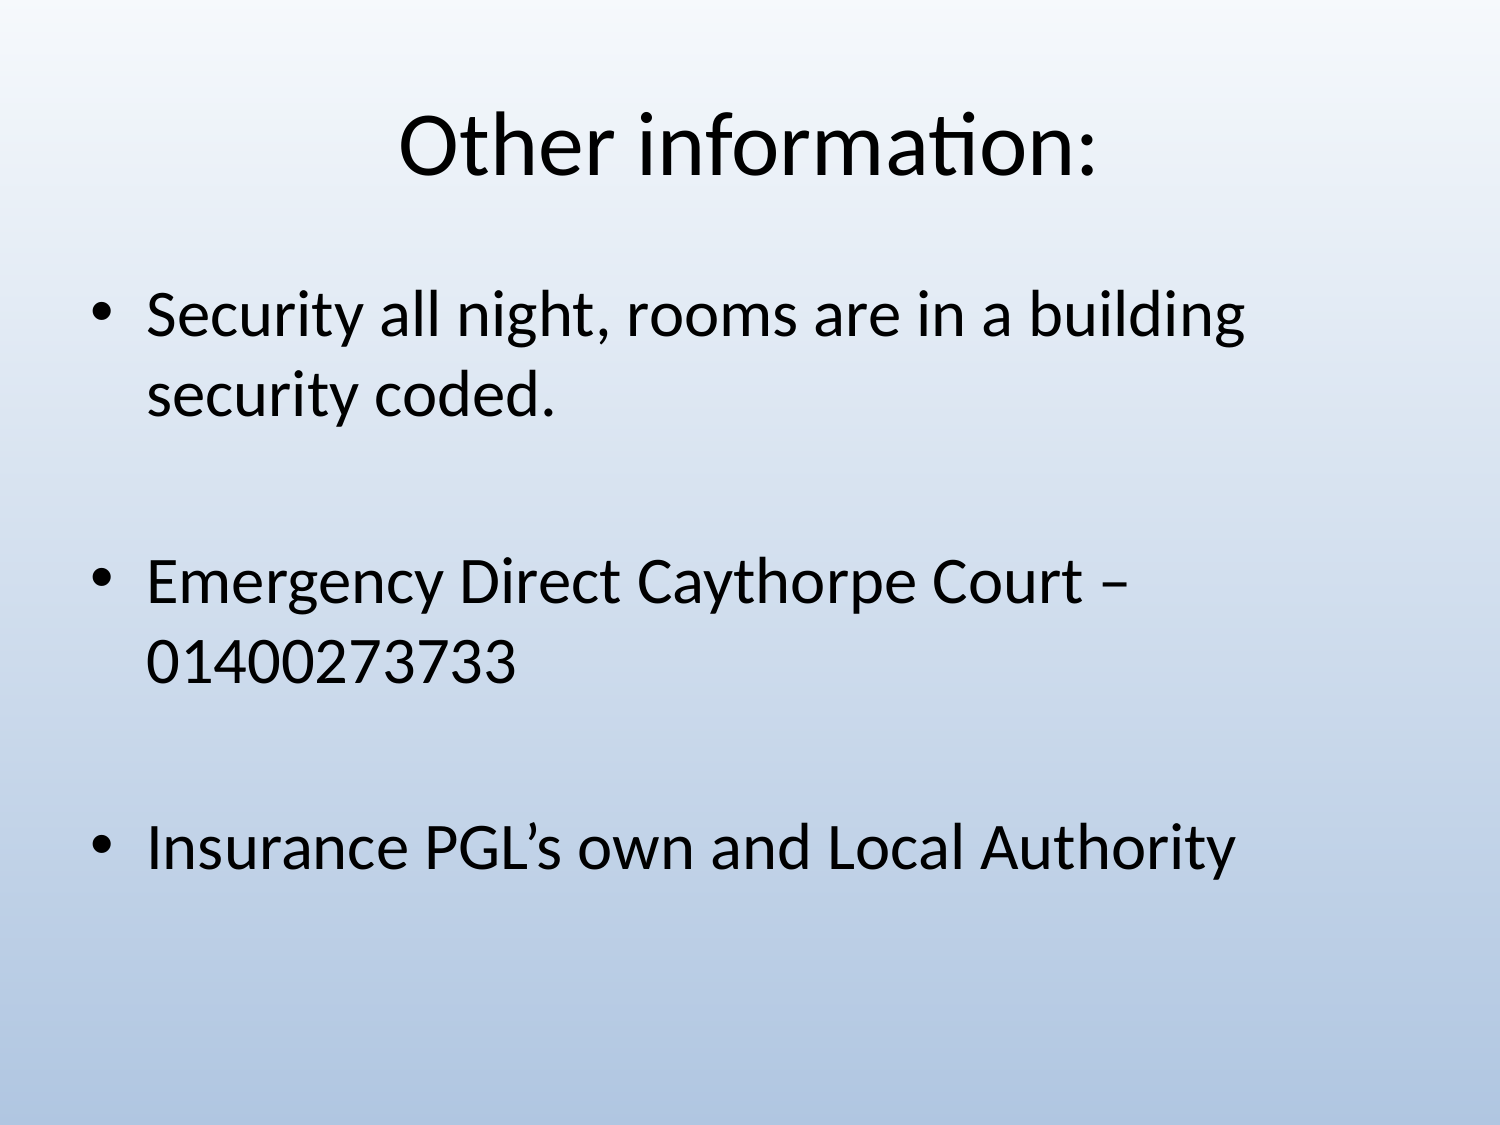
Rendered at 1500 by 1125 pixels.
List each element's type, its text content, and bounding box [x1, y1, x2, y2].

title Other information: [75, 45, 1425, 233]
list Security all night, rooms are in a building security coded. Emergency Direct Caythorpe Court – 01400273733 Insurance PGL’s own and Local Authority [75, 262, 1425, 1005]
